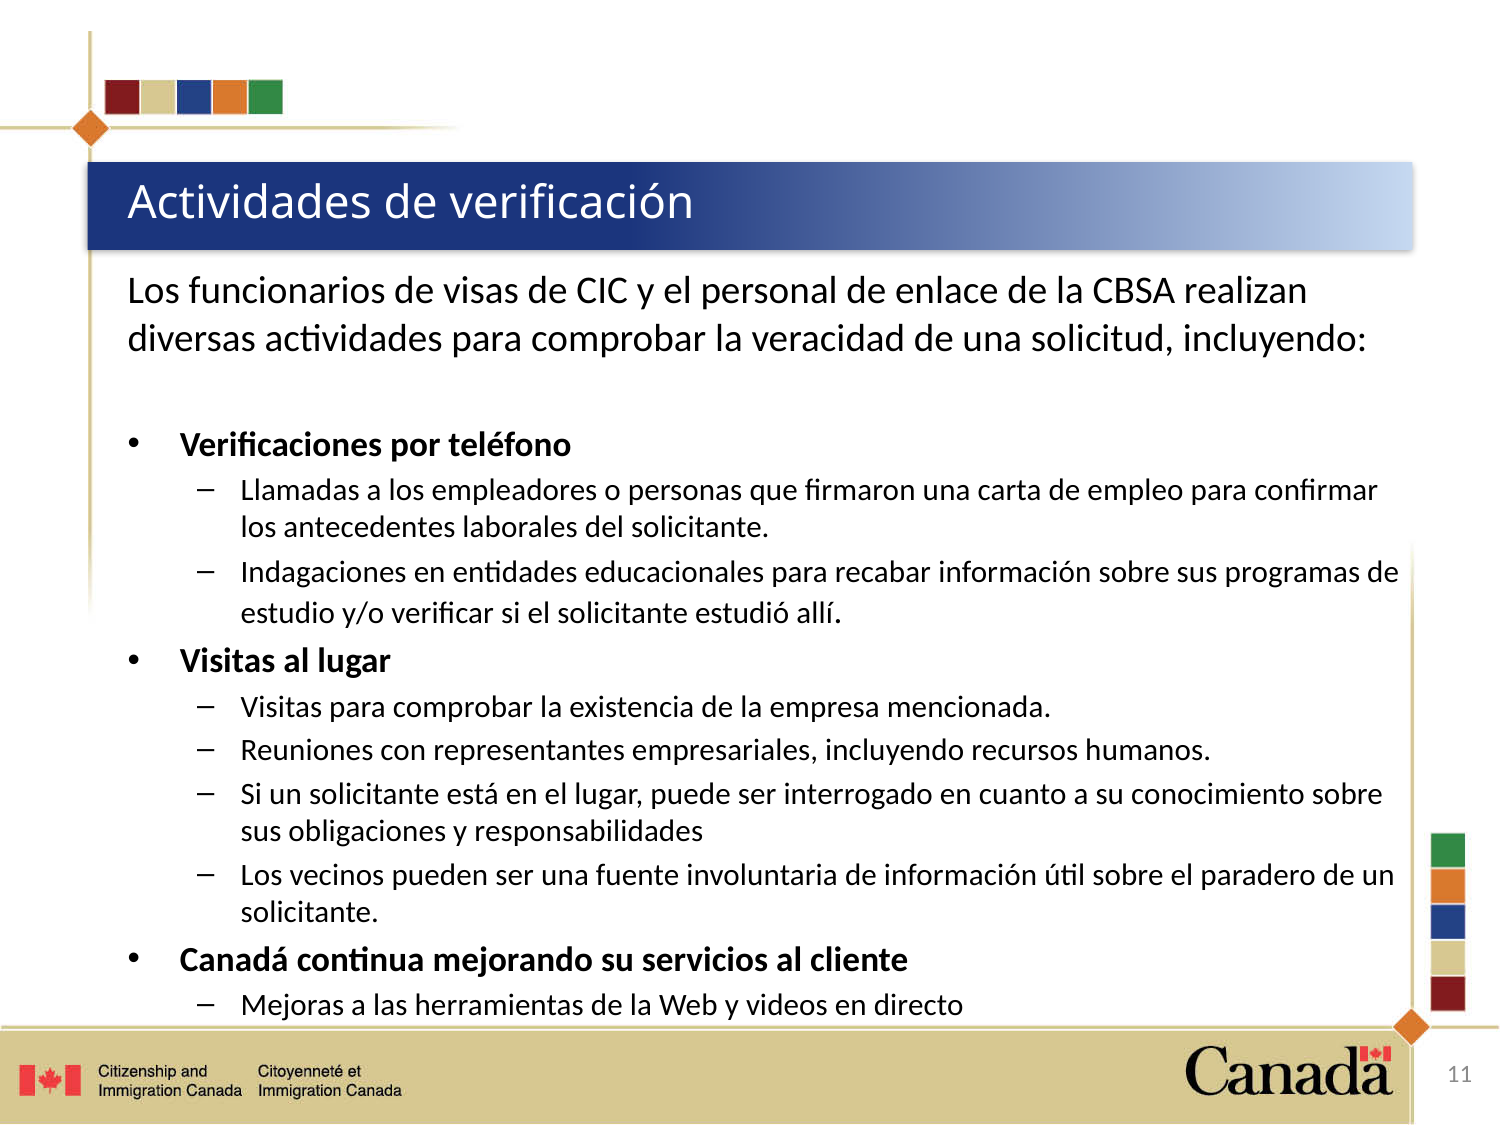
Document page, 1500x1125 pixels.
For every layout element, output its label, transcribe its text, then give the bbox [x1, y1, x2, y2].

title Actividades de verificación [112, 149, 1425, 250]
list Los funcionarios de visas de CIC y el personal de enlace de la CBSA realizan diversas actividades para comprobar la veracidad de una solicitud, incluyendo: Verificaciones por teléfono Llamadas a los empleadores o personas que firmaron una carta de empleo para confirmar los antecedentes laborales del solicitante. Indagaciones en entidades educacionales para recabar información sobre sus programas de estudio y/o verificar si el solicitante estudió allí. Visitas al lugar Visitas para comprobar la existencia de la empresa mencionada. Reuniones con representantes empresariales, incluyendo recursos humanos. Si un solicitante está en el lugar, puede ser interrogado en cuanto a su conocimiento sobre sus obligaciones y responsabilidades Los vecinos pueden ser una fuente involuntaria de información útil sobre el paradero de un solicitante. Canadá continua mejorando su servicios al cliente Mejoras a las herramientas de la Web y videos en directo [112, 257, 1425, 1043]
slide_number 11 [1350, 1042, 1488, 1103]
picture [0, 0, 1500, 1125]
